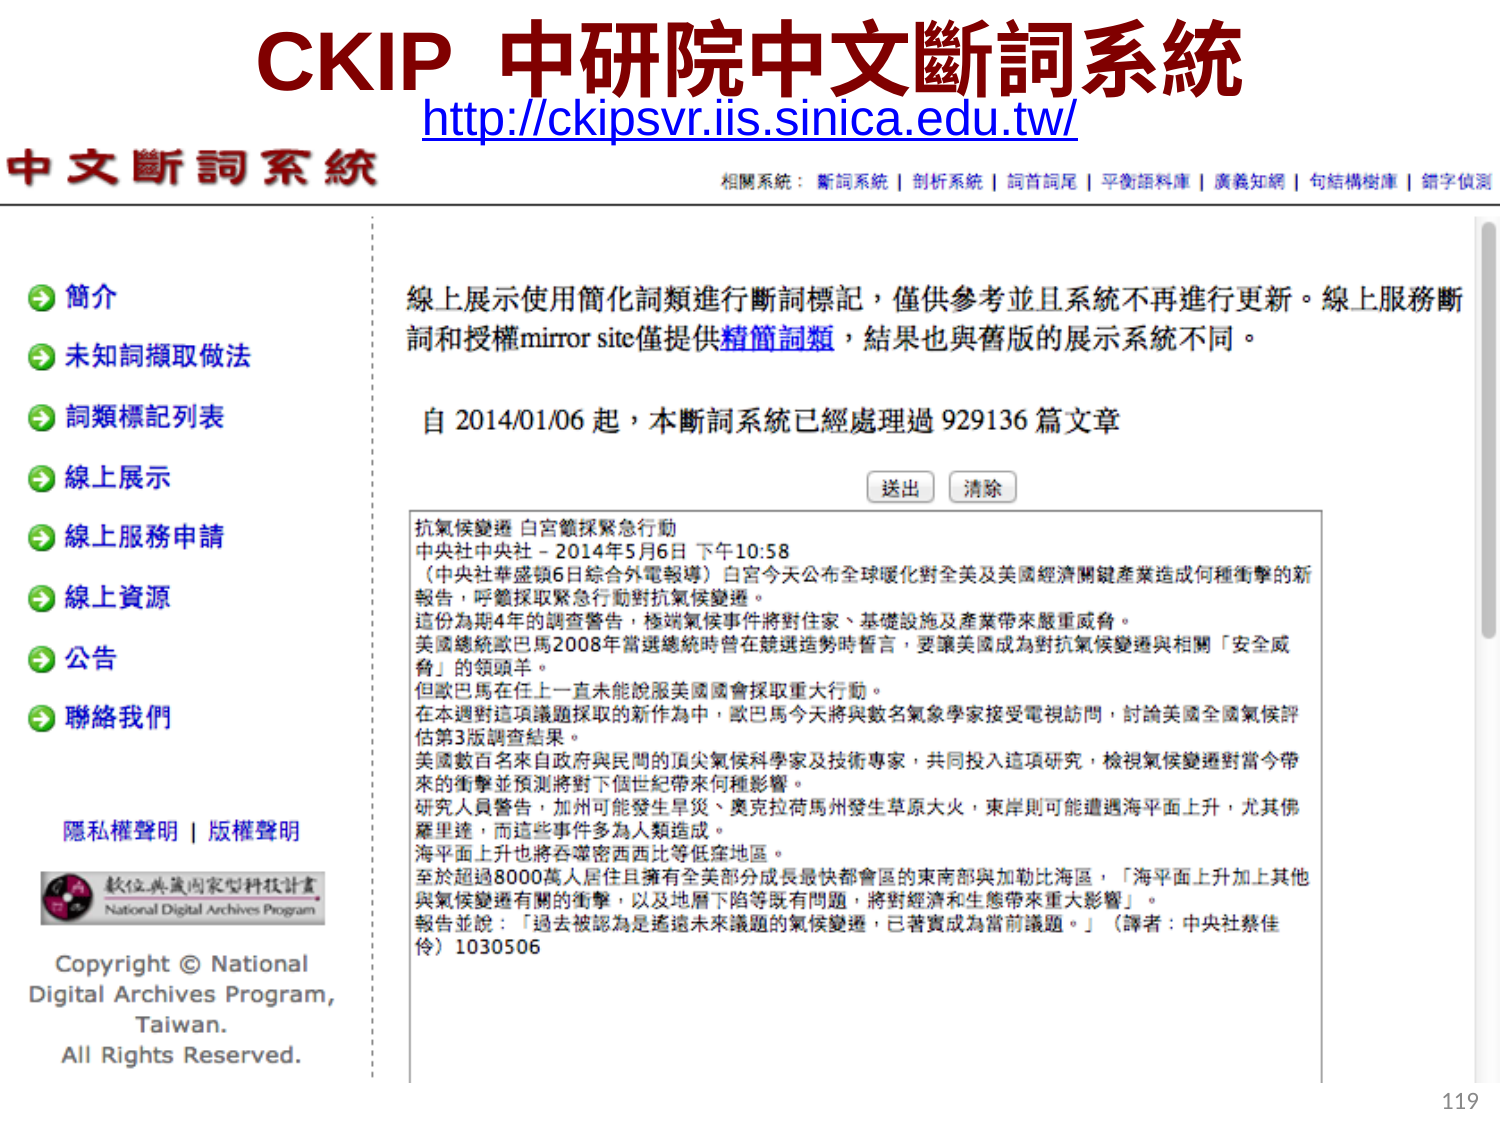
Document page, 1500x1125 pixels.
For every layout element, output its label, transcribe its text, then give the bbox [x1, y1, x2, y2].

text_box http://ckipsvr.iis.sinica.edu.tw/ [407, 114, 1093, 138]
picture [0, 139, 1500, 1083]
slide_number 119 [1144, 1090, 1495, 1125]
text_box CKIP 中研院中文斷詞系統 [240, 0, 1260, 114]
